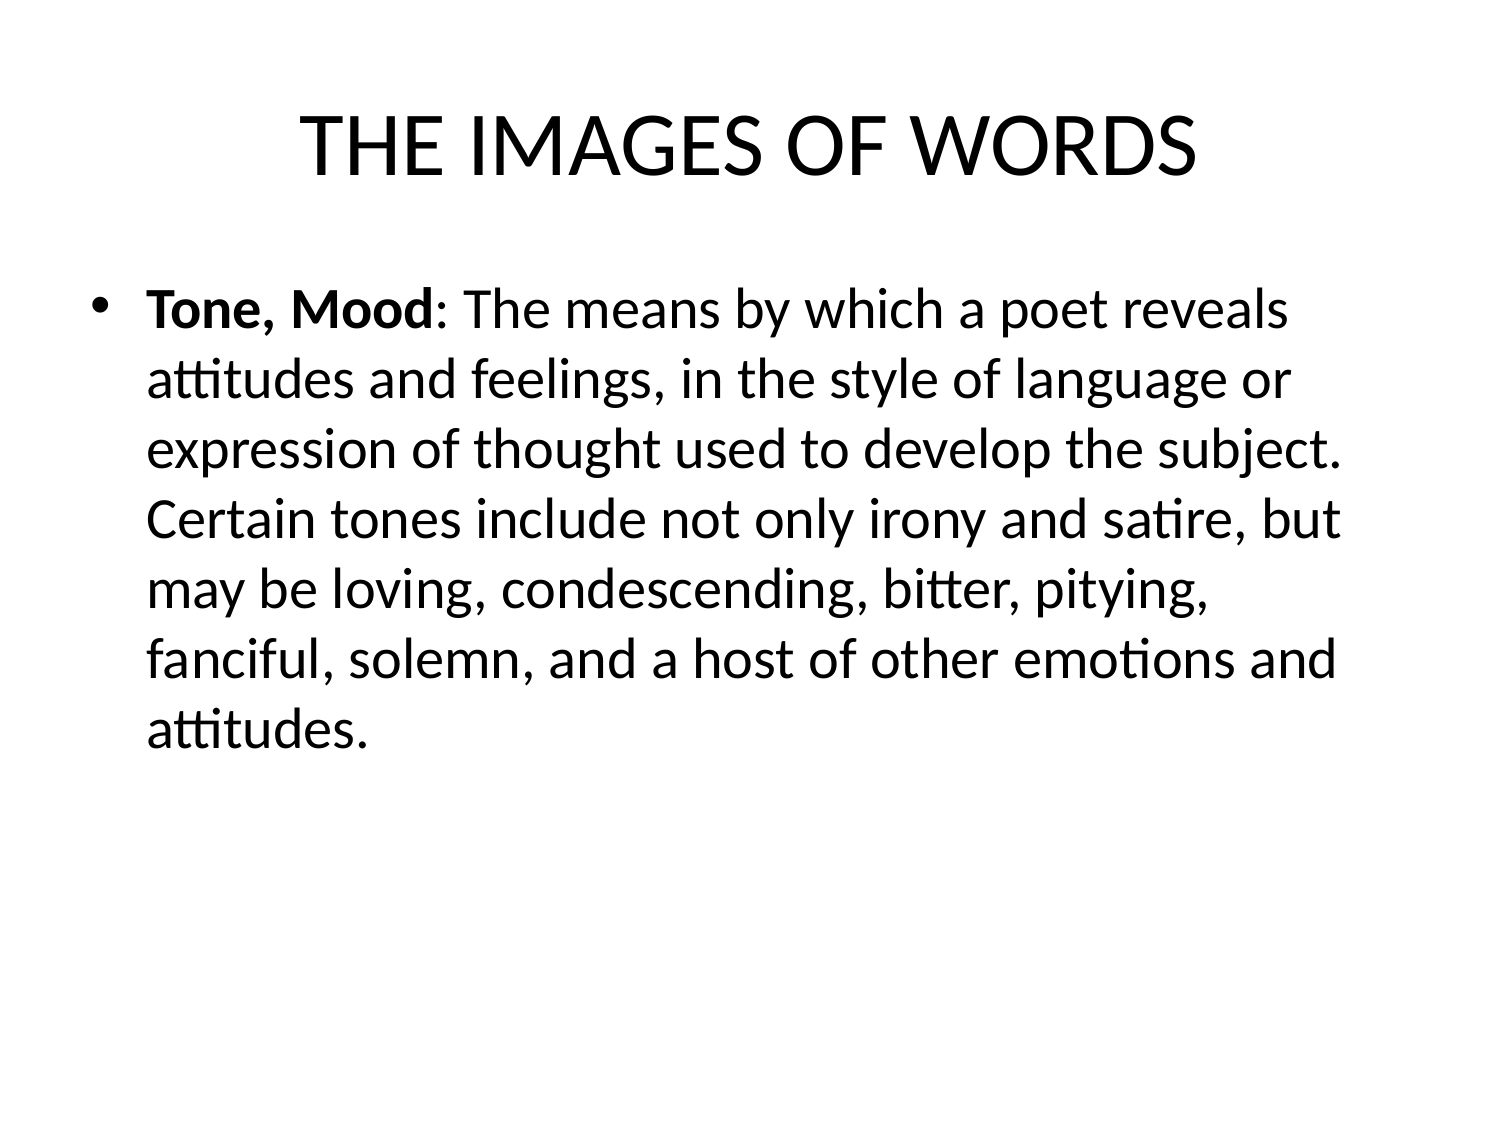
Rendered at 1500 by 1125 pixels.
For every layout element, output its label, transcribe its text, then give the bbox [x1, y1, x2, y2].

list Tone, Mood: The means by which a poet reveals attitudes and feelings, in the style of language or expression of thought used to develop the subject. Certain tones include not only irony and satire, but may be loving, condescending, bitter, pitying, fanciful, solemn, and a host of other emotions and attitudes. [75, 262, 1425, 1005]
title THE IMAGES OF WORDS [75, 45, 1425, 233]
